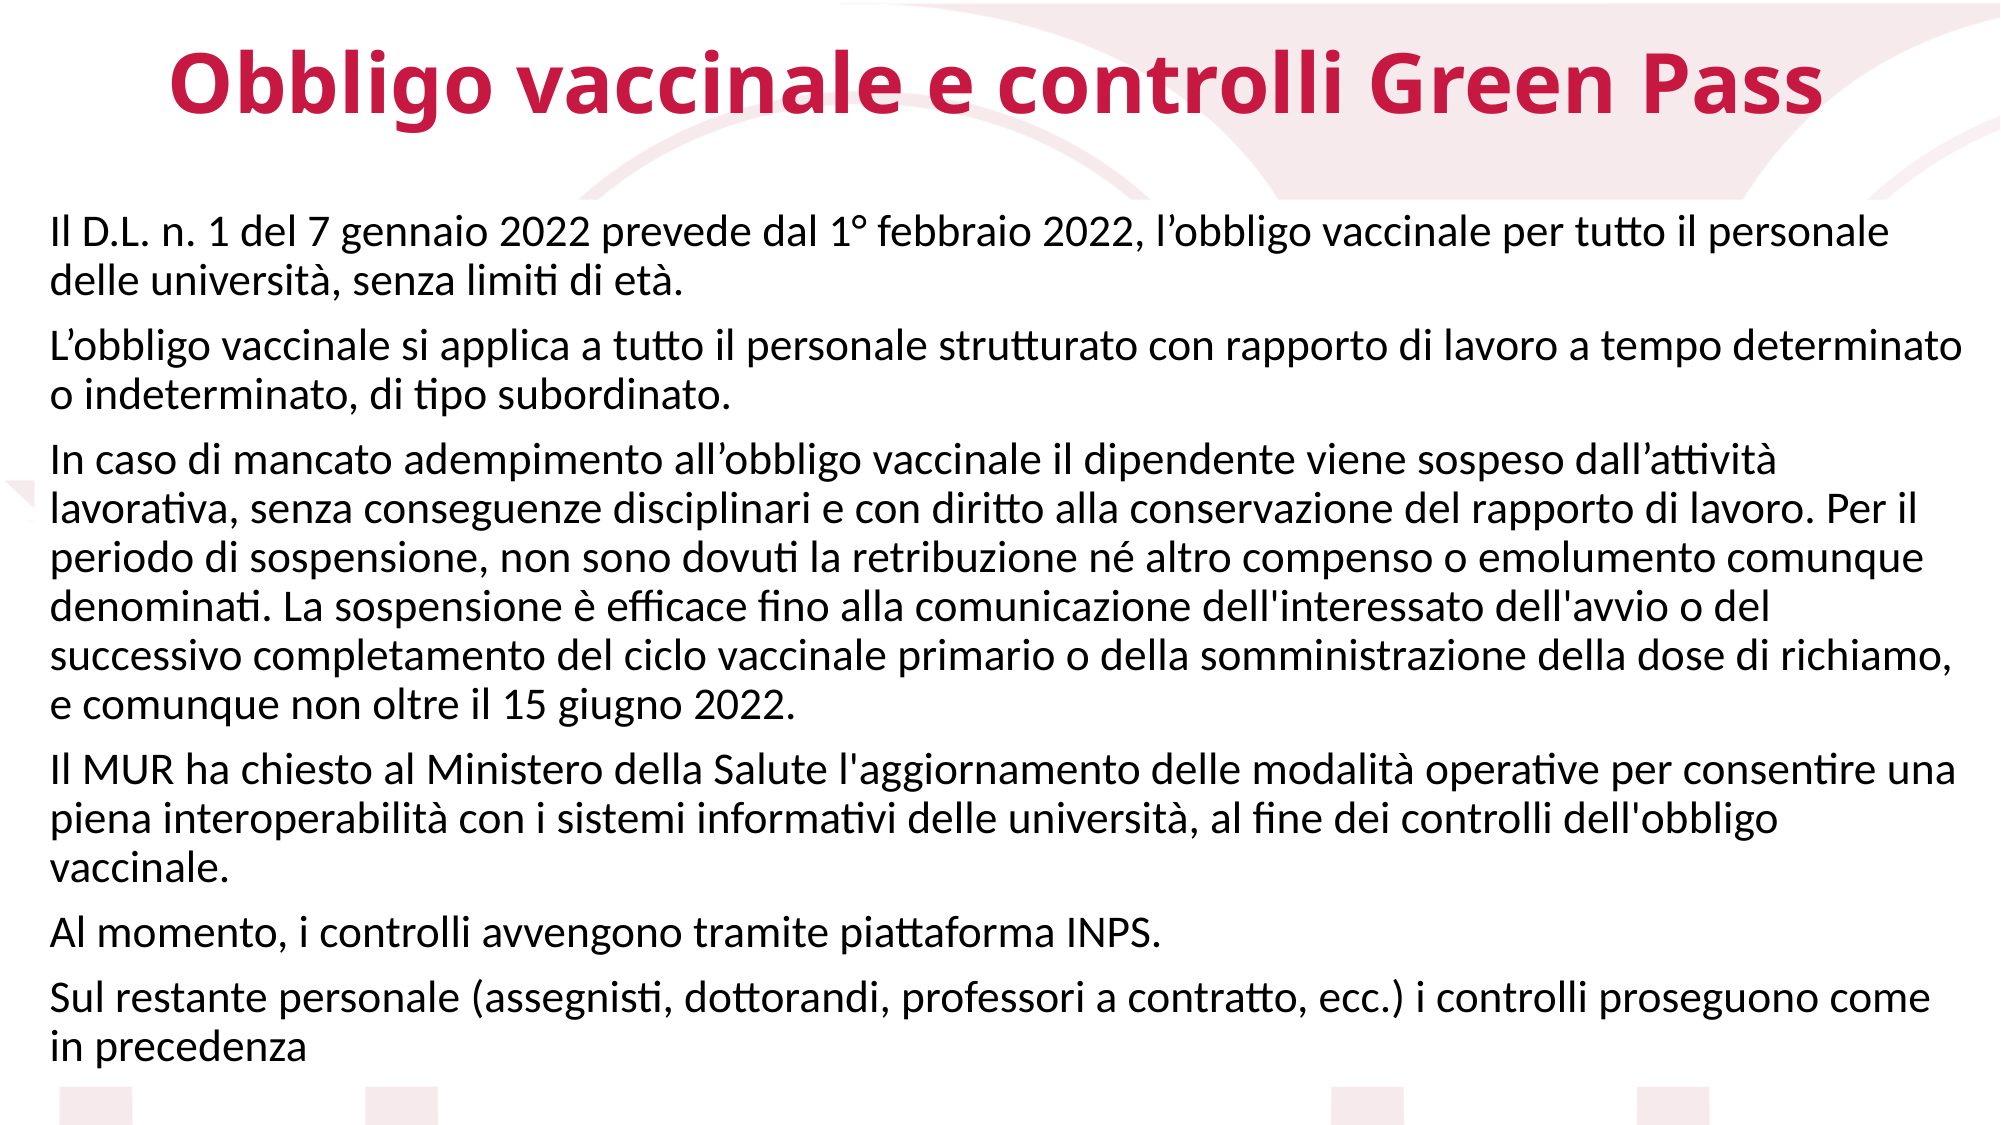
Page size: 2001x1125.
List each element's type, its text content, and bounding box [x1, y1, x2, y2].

title Obbligo vaccinale e controlli Green Pass [152, 16, 1863, 158]
picture [0, 0, 2001, 1125]
list Il D.L. n. 1 del 7 gennaio 2022 prevede dal 1° febbraio 2022, l’obbligo vaccinale per tutto il personale delle università, senza limiti di età. L’obbligo vaccinale si applica a tutto il personale strutturato con rapporto di lavoro a tempo determinato o indeterminato, di tipo subordinato. In caso di mancato adempimento all’obbligo vaccinale il dipendente viene sospeso dall’attività lavorativa, senza conseguenze disciplinari e con diritto alla conservazione del rapporto di lavoro. Per il periodo di sospensione, non sono dovuti la retribuzione né altro compenso o emolumento comunque denominati. La sospensione è efficace fino alla comunicazione dell'interessato dell'avvio o del successivo completamento del ciclo vaccinale primario o della somministrazione della dose di richiamo, e comunque non oltre il 15 giugno 2022. Il MUR ha chiesto al Ministero della Salute l'aggiornamento delle modalità operative per consentire una piena interoperabilità con i sistemi informativi delle università, al fine dei controlli dell'obbligo vaccinale. Al momento, i controlli avvengono tramite piattaforma INPS. Sul restante personale (assegnisti, dottorandi, professori a contratto, ecc.) i controlli proseguono come in precedenza [34, 199, 1981, 1087]
